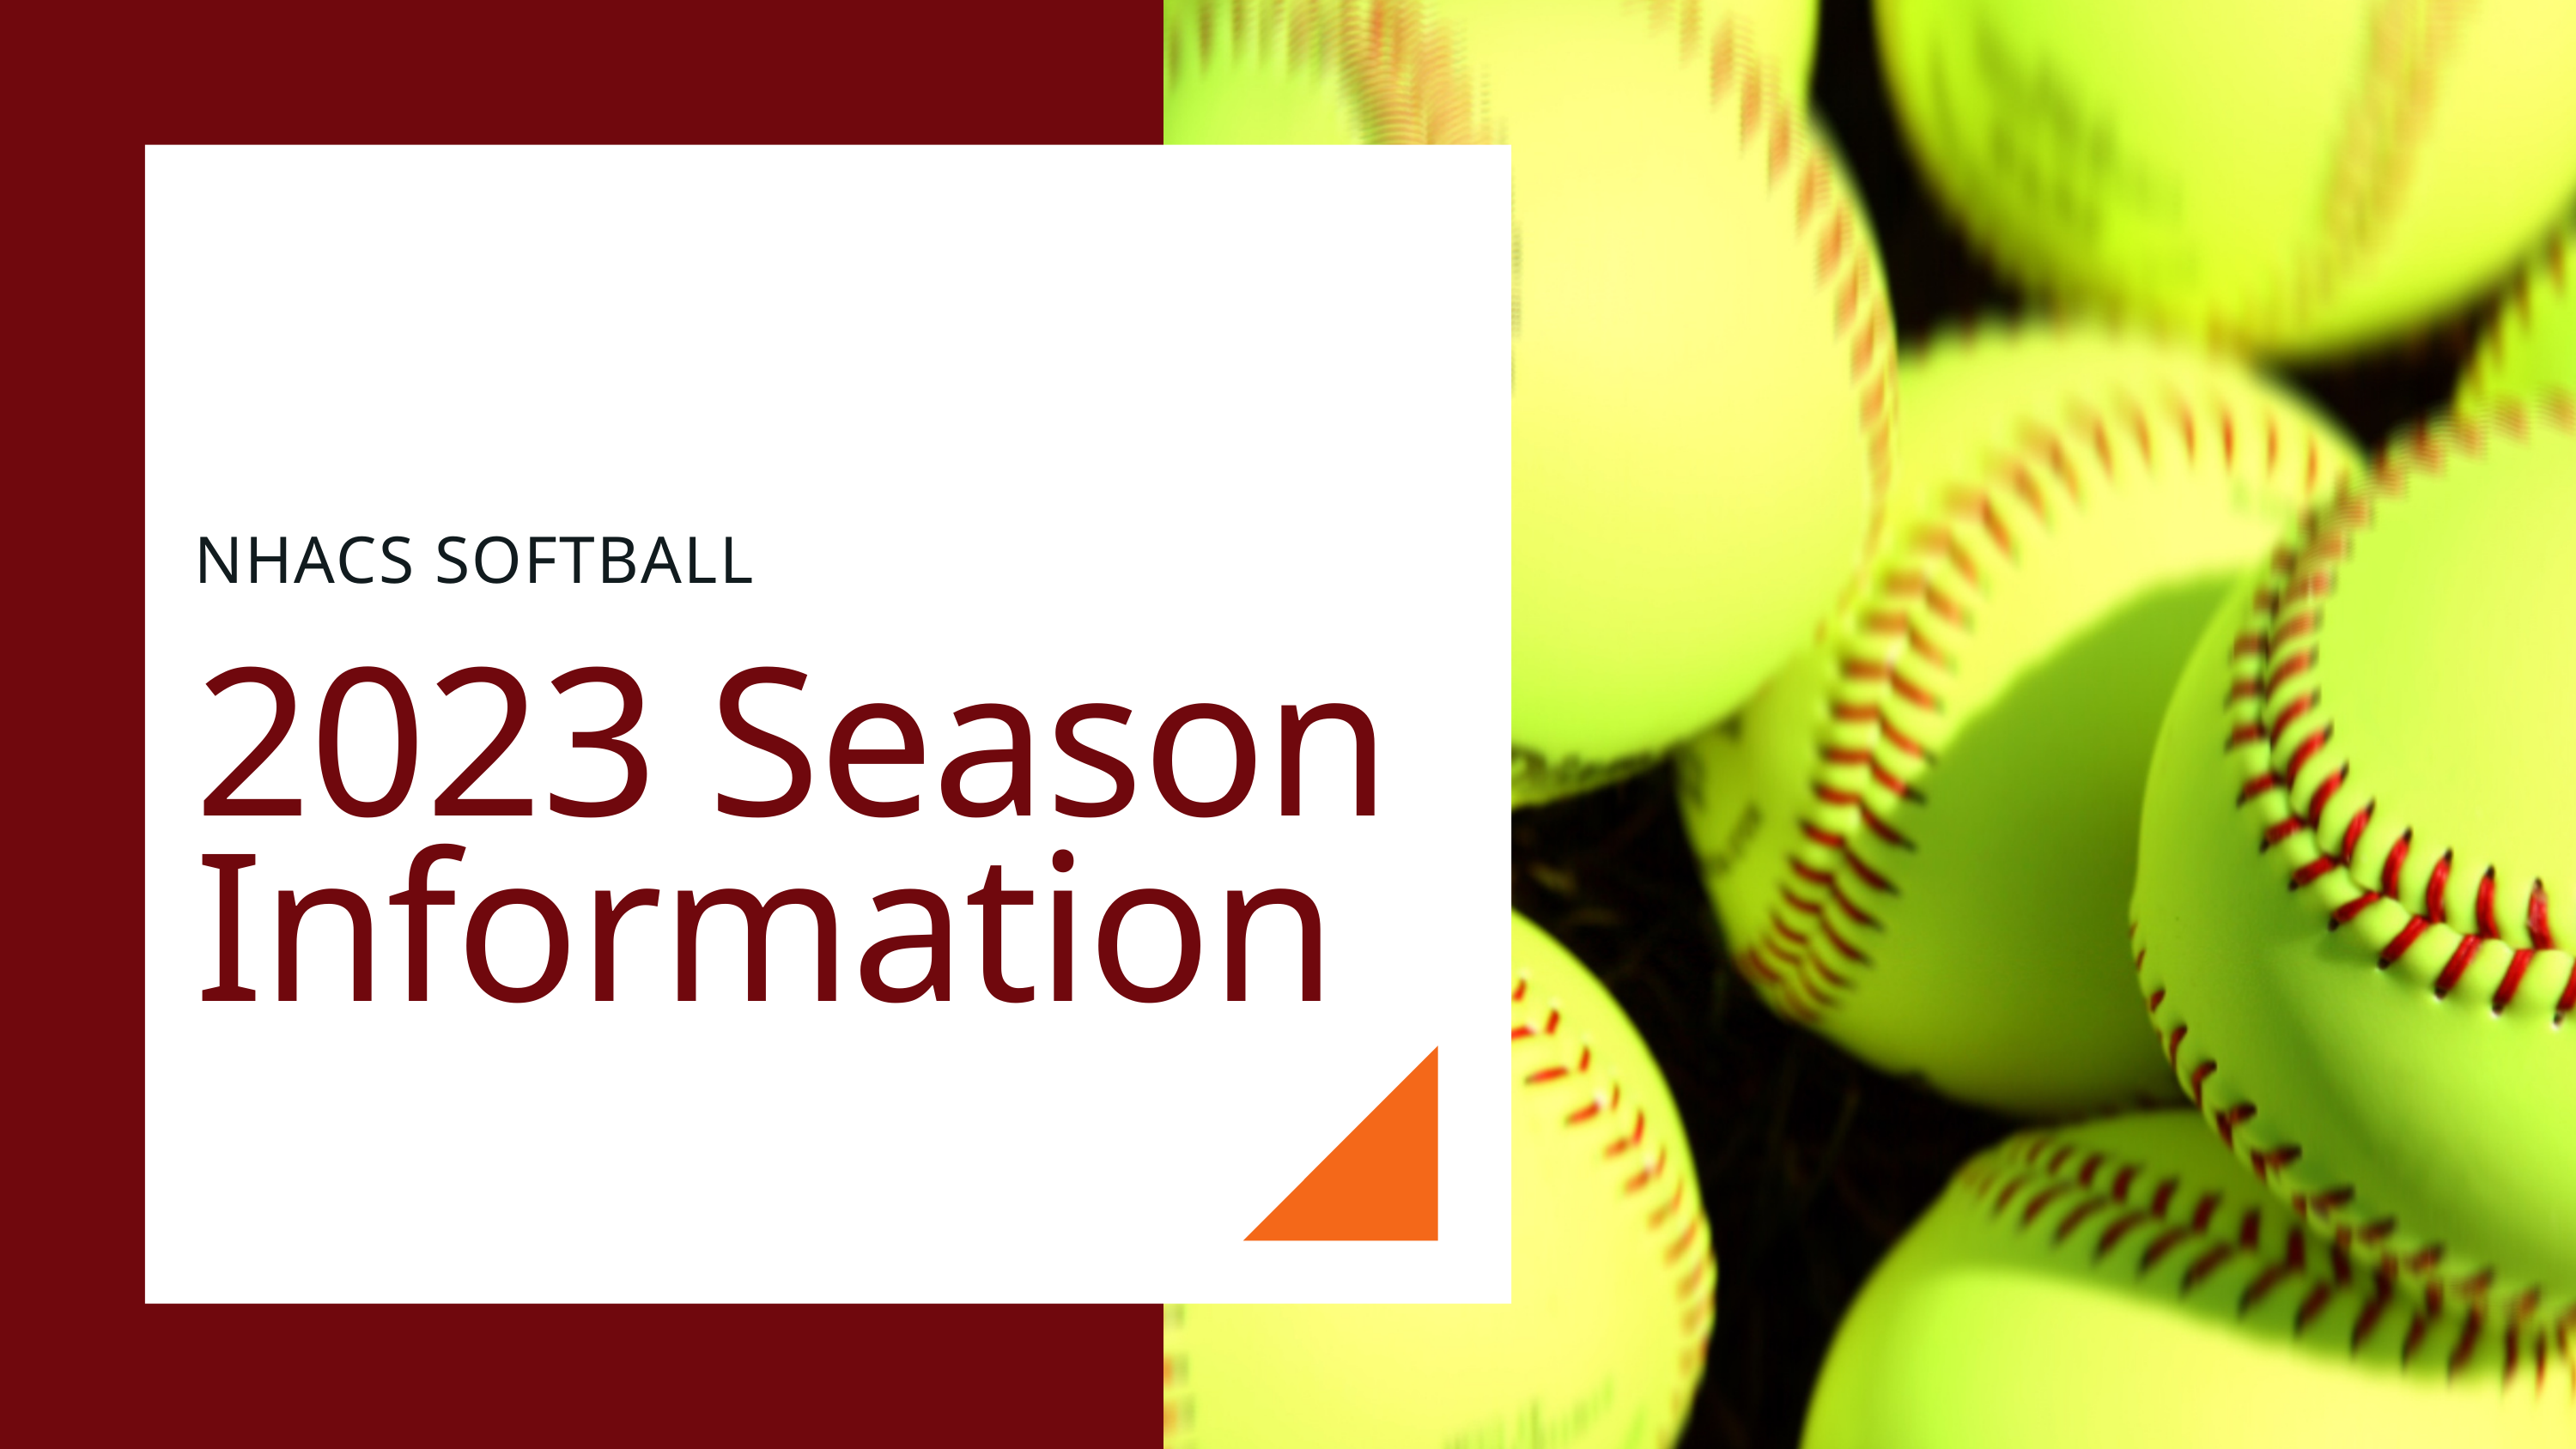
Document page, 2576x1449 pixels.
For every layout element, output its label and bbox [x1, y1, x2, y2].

text_box [144, 144, 1158, 1304]
text_box [193, 515, 1462, 1067]
text_box [1163, 0, 2576, 1449]
text_box [1242, 1045, 1439, 1241]
